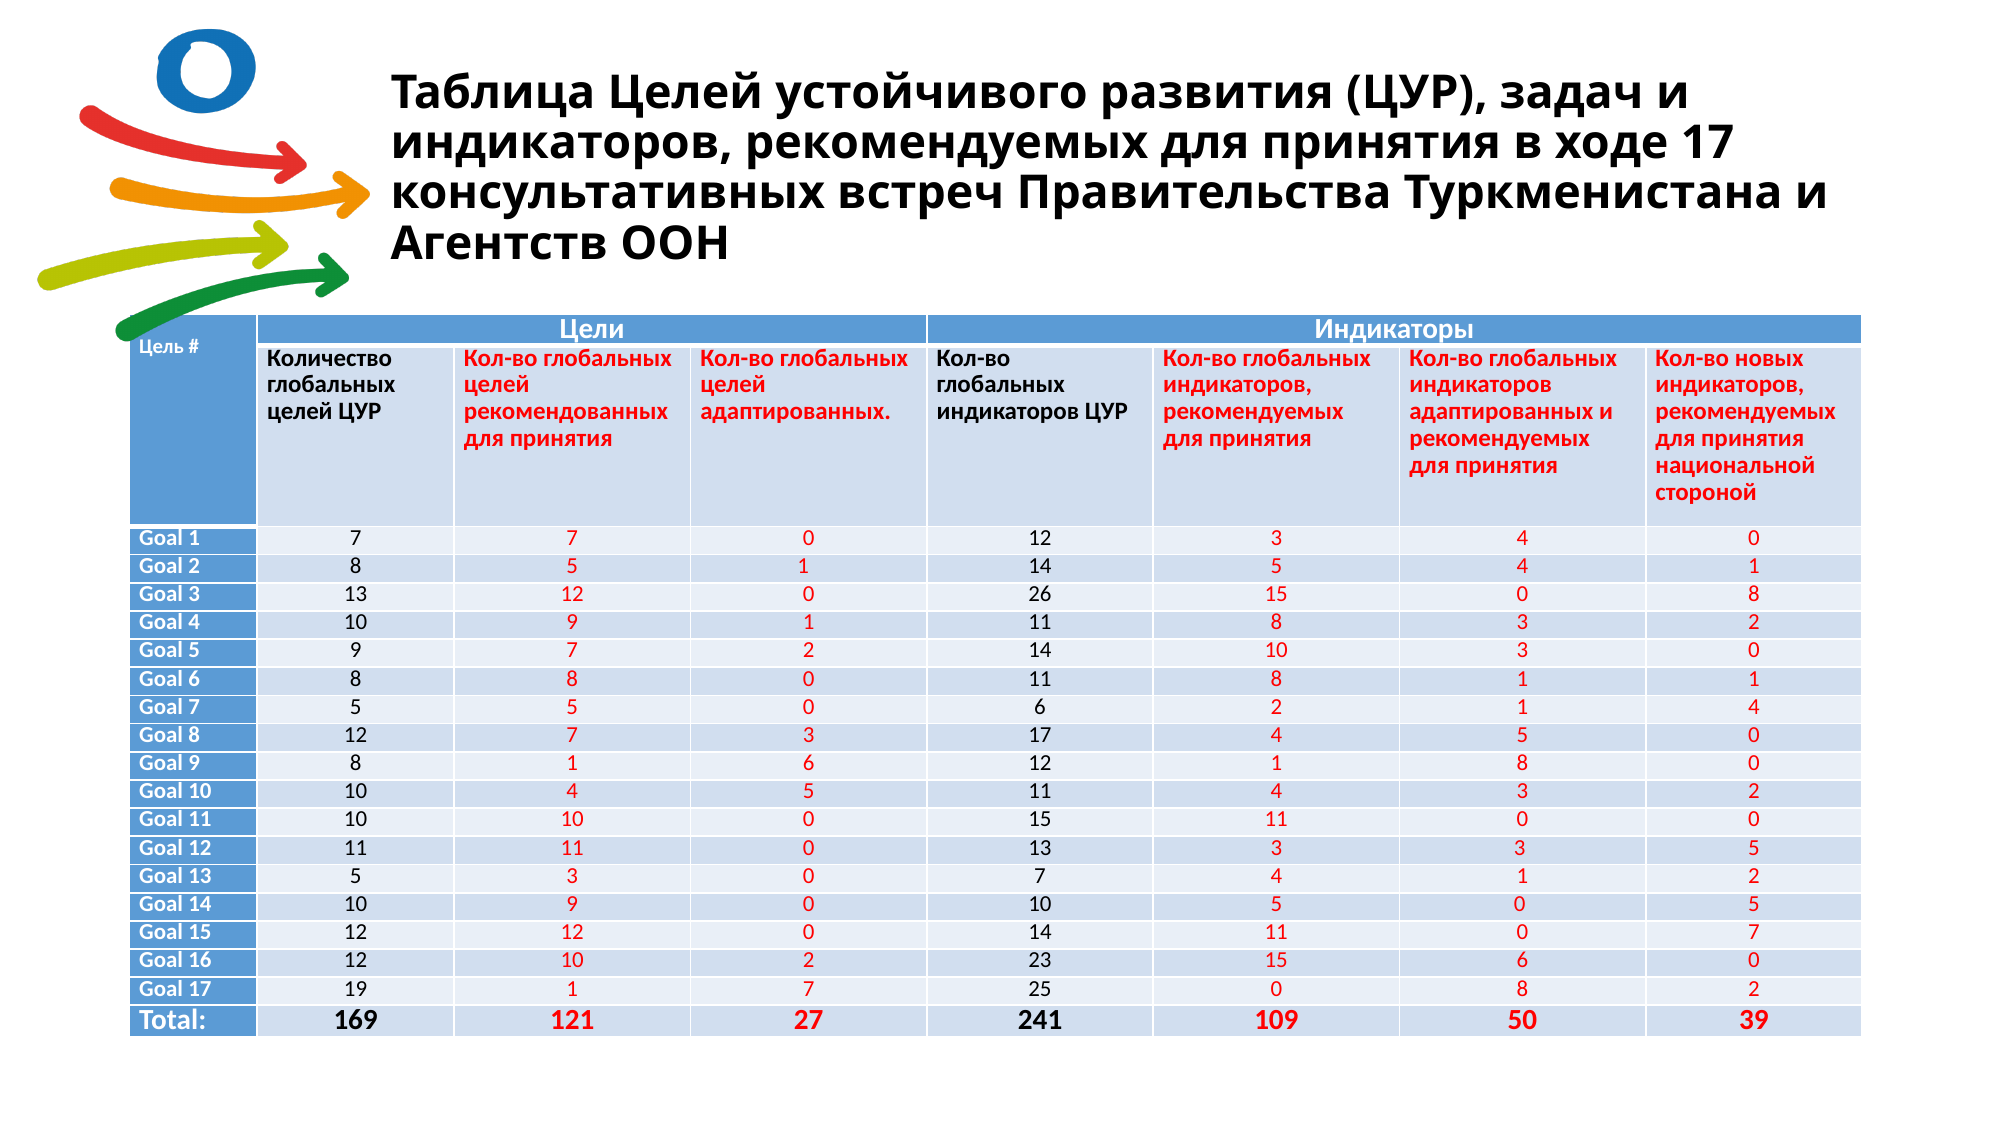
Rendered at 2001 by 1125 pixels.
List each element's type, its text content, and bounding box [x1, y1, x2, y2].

table_cell 6 [1400, 950, 1645, 976]
table_cell 13 [258, 584, 453, 610]
table_cell 8 [455, 668, 690, 695]
table_cell Goal 6 [130, 668, 256, 695]
table_cell 0 [1647, 527, 1861, 554]
table_cell 10 [928, 894, 1152, 920]
table_cell 8 [1400, 978, 1645, 1004]
table_cell 3 [1400, 837, 1645, 864]
table_cell 7 [1647, 922, 1861, 948]
table_cell 1 [1400, 865, 1645, 892]
table_cell 12 [928, 527, 1152, 554]
table_cell 8 [258, 668, 453, 695]
table_cell 25 [928, 978, 1152, 1004]
table_cell 11 [928, 612, 1152, 638]
table_cell 1 [1400, 696, 1645, 723]
table_cell 1 [1154, 753, 1399, 779]
table_cell 0 [691, 584, 926, 610]
table_cell Кол-во глобальных целей рекомендованных для принятия [455, 348, 690, 526]
table_cell 241 [928, 1006, 1152, 1036]
table_cell Goal 17 [130, 978, 256, 1004]
table_cell 0 [1400, 922, 1645, 948]
table_cell Goal 16 [130, 950, 256, 976]
table_cell 2 [1647, 978, 1861, 1004]
table_cell 8 [258, 555, 453, 582]
title Таблица Целей устойчивого развития (ЦУР), задач и индикаторов, рекомендуемых для принятия в ходе 17 консультативных встреч Правительства Туркменистана и Агентств ООН [376, 59, 1863, 278]
table_cell 3 [1400, 640, 1645, 666]
table_cell 50 [1400, 1006, 1645, 1036]
table_cell 10 [455, 950, 690, 976]
table_header Индикаторы [928, 315, 1861, 343]
table_cell Goal 7 [130, 696, 256, 723]
table_cell 12 [258, 922, 453, 948]
table_cell 0 [691, 894, 926, 920]
table_cell 0 [691, 668, 926, 695]
table_cell 17 [928, 724, 1152, 751]
table_cell 1 [691, 555, 926, 582]
table_cell 5 [1647, 837, 1861, 864]
table_cell Кол-во глобальных индикаторов, рекомендуемых для принятия [1154, 348, 1399, 526]
table_cell 12 [455, 584, 690, 610]
table_cell 7 [455, 640, 690, 666]
table_cell 5 [258, 865, 453, 892]
table_cell 12 [455, 922, 690, 948]
table_cell 5 [258, 696, 453, 723]
table_cell Total: [130, 1006, 256, 1036]
table_cell 2 [691, 950, 926, 976]
table_cell 121 [455, 1006, 690, 1036]
table_cell Goal 15 [130, 922, 256, 948]
table_cell Количество глобальных целей ЦУР [258, 348, 453, 526]
table_cell 12 [928, 753, 1152, 779]
table_cell Goal 1 [130, 529, 256, 554]
table_cell Goal 13 [130, 865, 256, 892]
table_cell 0 [691, 922, 926, 948]
table_cell 9 [455, 612, 690, 638]
table_cell 0 [1154, 978, 1399, 1004]
table_cell 0 [1400, 894, 1645, 920]
table_cell 12 [258, 950, 453, 976]
table_cell 8 [1647, 584, 1861, 610]
table_cell 0 [1400, 584, 1645, 610]
table_cell Goal 2 [130, 555, 256, 582]
table_cell Goal 9 [130, 753, 256, 779]
table_cell Goal 5 [130, 640, 256, 666]
table_cell 1 [1647, 555, 1861, 582]
table_cell Goal 11 [130, 809, 256, 835]
table_cell 4 [1154, 724, 1399, 751]
table_cell 26 [928, 584, 1152, 610]
table_cell 2 [1647, 865, 1861, 892]
table_cell 8 [1154, 668, 1399, 695]
table_cell 4 [1647, 696, 1861, 723]
table_cell 0 [691, 696, 926, 723]
table_cell 11 [928, 668, 1152, 695]
table_cell 4 [1154, 865, 1399, 892]
table_cell 12 [258, 724, 453, 751]
table_cell 15 [1154, 950, 1399, 976]
table_cell 1 [1400, 668, 1645, 695]
table_cell 10 [258, 894, 453, 920]
table_cell 8 [1400, 753, 1645, 779]
table_cell 11 [928, 781, 1152, 807]
table_cell 0 [1647, 724, 1861, 751]
table_cell 1 [691, 612, 926, 638]
table_cell 3 [1154, 837, 1399, 864]
table_cell 169 [258, 1006, 453, 1036]
table_cell 3 [691, 724, 926, 751]
table_cell 4 [1400, 555, 1645, 582]
table_cell Goal 8 [130, 724, 256, 751]
table_cell 2 [691, 640, 926, 666]
table_cell 11 [1154, 922, 1399, 948]
table_cell 3 [1400, 781, 1645, 807]
table_cell 23 [928, 950, 1152, 976]
table_cell 5 [1400, 724, 1645, 751]
table_cell 0 [1647, 809, 1861, 835]
table_cell 5 [691, 781, 926, 807]
table_cell 5 [455, 555, 690, 582]
table_cell 3 [1154, 527, 1399, 554]
table_cell 19 [258, 978, 453, 1004]
table_cell 6 [928, 696, 1152, 723]
table_cell 5 [1647, 894, 1861, 920]
table_cell 0 [691, 837, 926, 864]
table_cell Goal 3 [130, 584, 256, 610]
table_cell 10 [1154, 640, 1399, 666]
table_cell 15 [1154, 584, 1399, 610]
table_cell Goal 14 [130, 894, 256, 920]
table_cell 10 [258, 781, 453, 807]
table_cell Кол-во глобальных индикаторов ЦУР [928, 348, 1152, 526]
table_cell 0 [1400, 809, 1645, 835]
table_cell 14 [928, 640, 1152, 666]
table_cell 14 [928, 555, 1152, 582]
table_cell 1 [1647, 668, 1861, 695]
table_cell 7 [928, 865, 1152, 892]
table_cell Goal 4 [130, 612, 256, 638]
table_cell 0 [691, 809, 926, 835]
table_cell 11 [258, 837, 453, 864]
table_cell 10 [258, 612, 453, 638]
table_cell 4 [1400, 527, 1645, 554]
table_cell 109 [1154, 1006, 1399, 1036]
table_cell Goal 10 [130, 781, 256, 807]
table_cell 2 [1647, 612, 1861, 638]
table_cell 8 [258, 753, 453, 779]
table_cell Кол-во глобальных индикаторов адаптированных и рекомендуемых для принятия [1400, 348, 1645, 526]
table_cell 10 [258, 809, 453, 835]
table_header Цель # [130, 348, 256, 524]
table_cell 5 [455, 696, 690, 723]
table_cell 39 [1647, 1006, 1861, 1036]
table_cell 7 [691, 978, 926, 1004]
table_cell 8 [1154, 612, 1399, 638]
table_cell 0 [691, 865, 926, 892]
table_cell 7 [455, 724, 690, 751]
table_cell 5 [1154, 894, 1399, 920]
table_cell 0 [1647, 950, 1861, 976]
table_header Цели [376, 315, 926, 343]
table_cell 4 [1154, 781, 1399, 807]
table_cell 2 [1154, 696, 1399, 723]
table_cell 6 [691, 753, 926, 779]
table_cell 3 [455, 865, 690, 892]
table_cell 14 [928, 922, 1152, 948]
table_cell 15 [928, 809, 1152, 835]
table_cell 7 [258, 527, 453, 554]
table_cell Goal 12 [130, 837, 256, 864]
table_cell 0 [691, 527, 926, 554]
table_cell 9 [455, 894, 690, 920]
table_cell 27 [691, 1006, 926, 1036]
table_cell 10 [455, 809, 690, 835]
table_cell 3 [1400, 612, 1645, 638]
table_cell 11 [455, 837, 690, 864]
table_cell Кол-во новых индикаторов, рекомендуемых для принятия национальной стороной [1647, 348, 1861, 526]
table_cell 9 [258, 640, 453, 666]
table_cell 7 [455, 527, 690, 554]
table_cell 4 [455, 781, 690, 807]
table_cell 0 [1647, 640, 1861, 666]
picture [31, 22, 376, 348]
table_cell 5 [1154, 555, 1399, 582]
table_cell 1 [455, 978, 690, 1004]
table_cell 13 [928, 837, 1152, 864]
table_cell 11 [1154, 809, 1399, 835]
table_cell Кол-во глобальных целей адаптированных. [691, 348, 926, 526]
table_cell 2 [1647, 781, 1861, 807]
table_cell 1 [455, 753, 690, 779]
table_cell 0 [1647, 753, 1861, 779]
